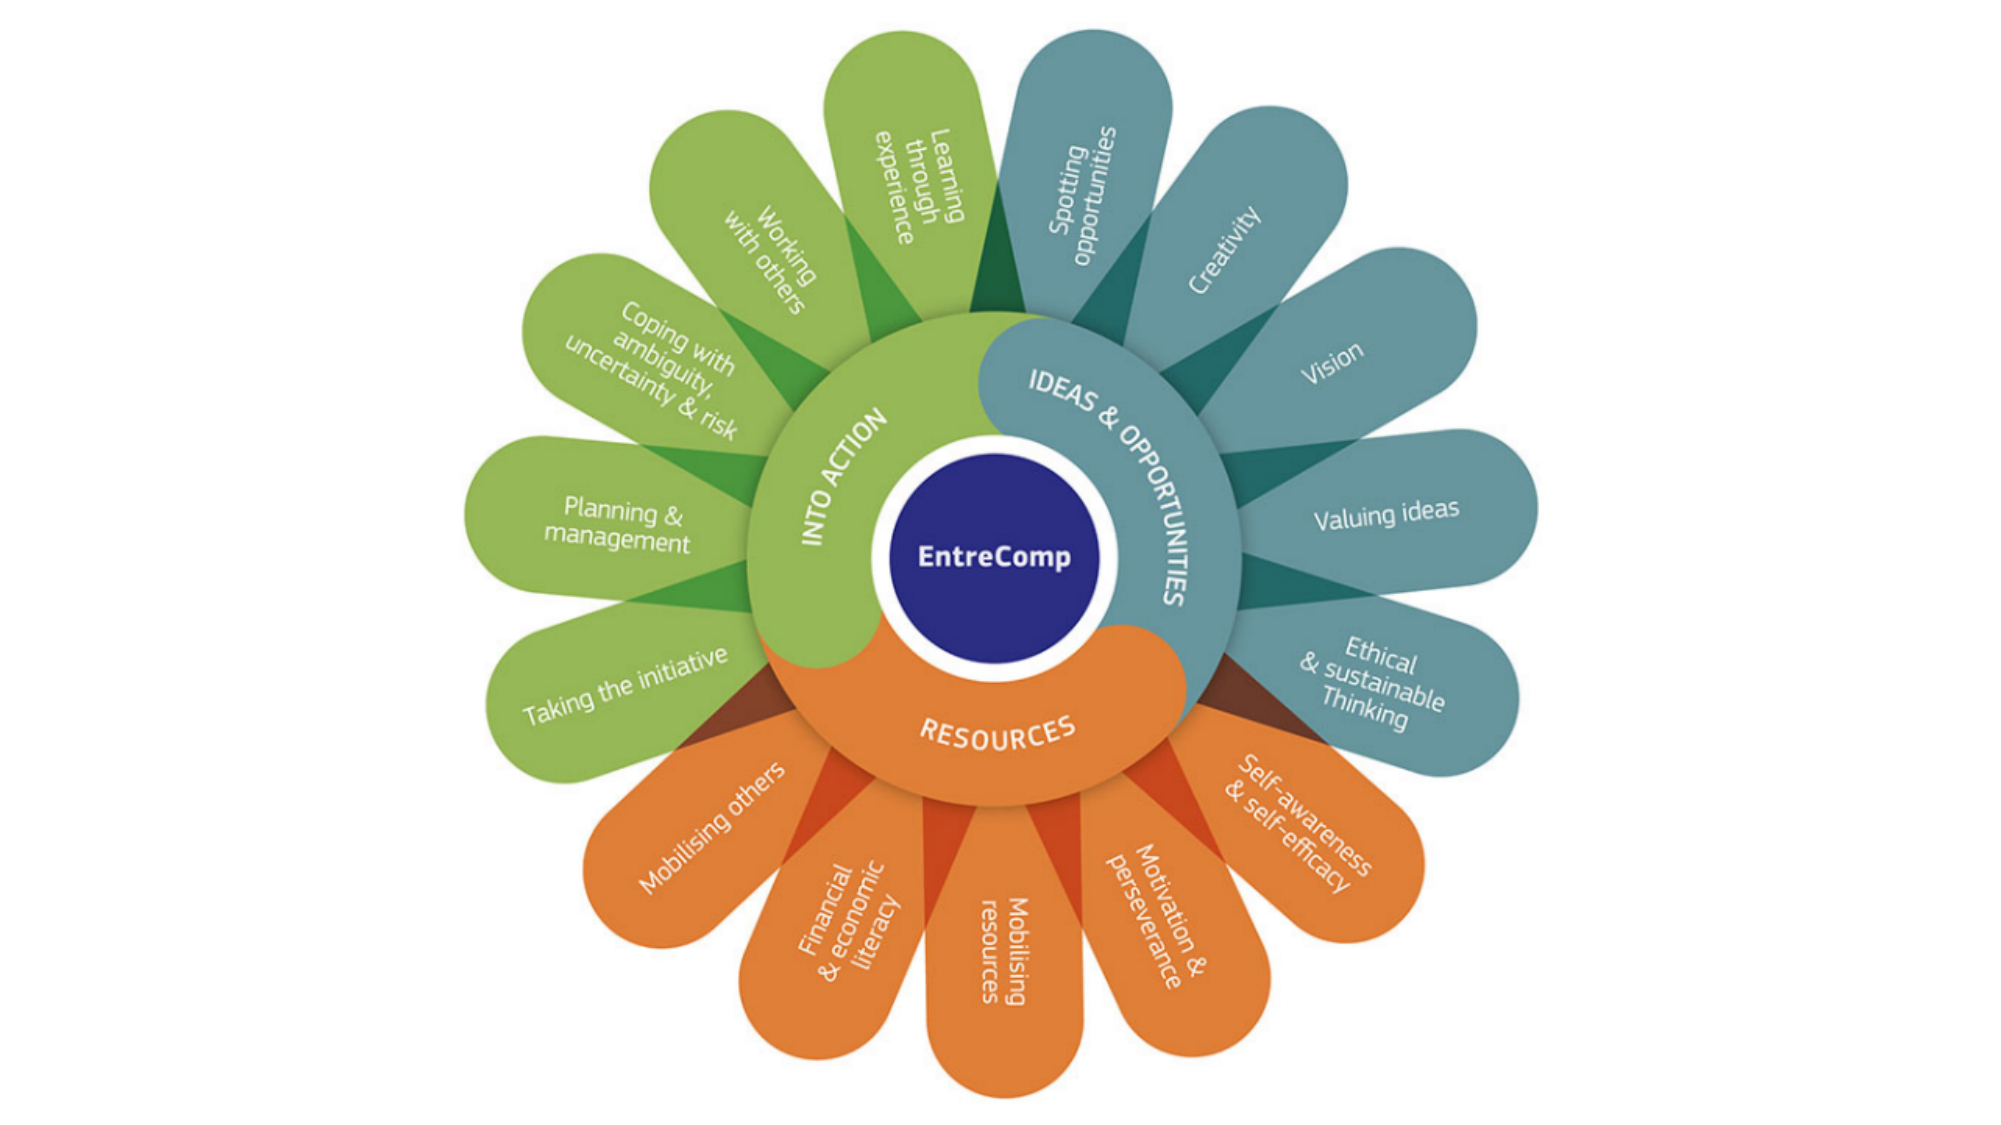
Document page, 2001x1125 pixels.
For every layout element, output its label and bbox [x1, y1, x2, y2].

picture [319, 0, 1681, 1125]
